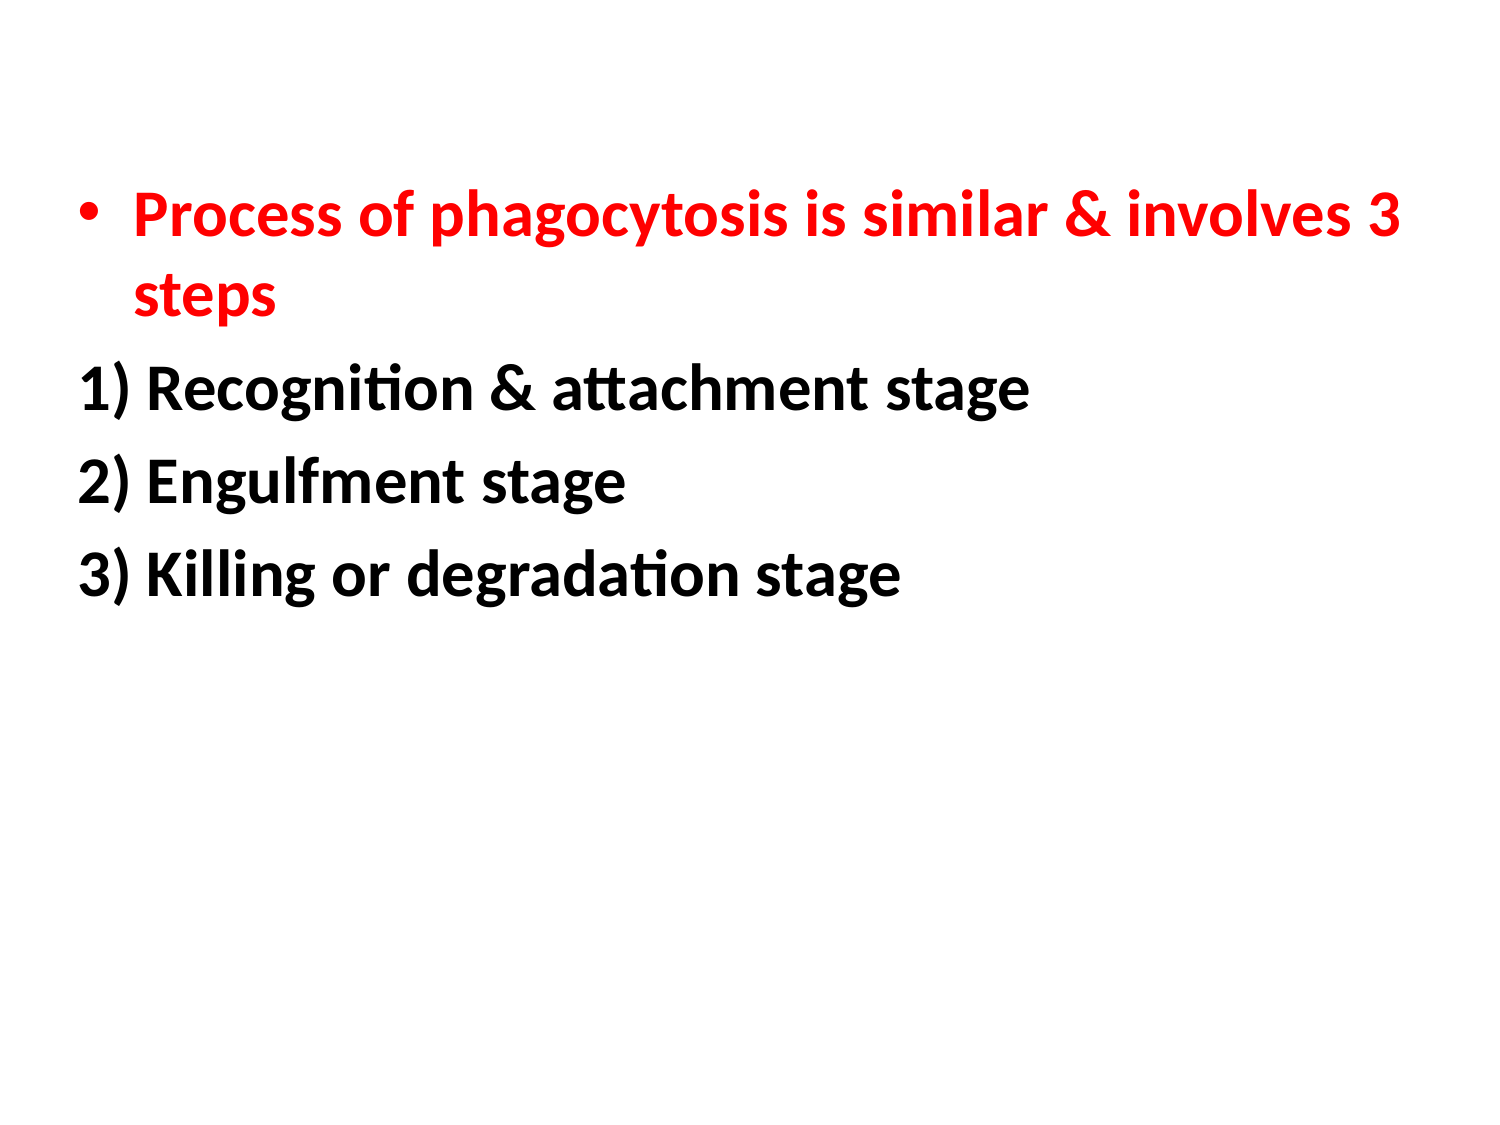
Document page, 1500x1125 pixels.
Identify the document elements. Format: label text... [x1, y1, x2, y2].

list Process of phagocytosis is similar & involves 3 steps 1) Recognition & attachment stage 2) Engulfment stage 3) Killing or degradation stage [62, 162, 1425, 1005]
